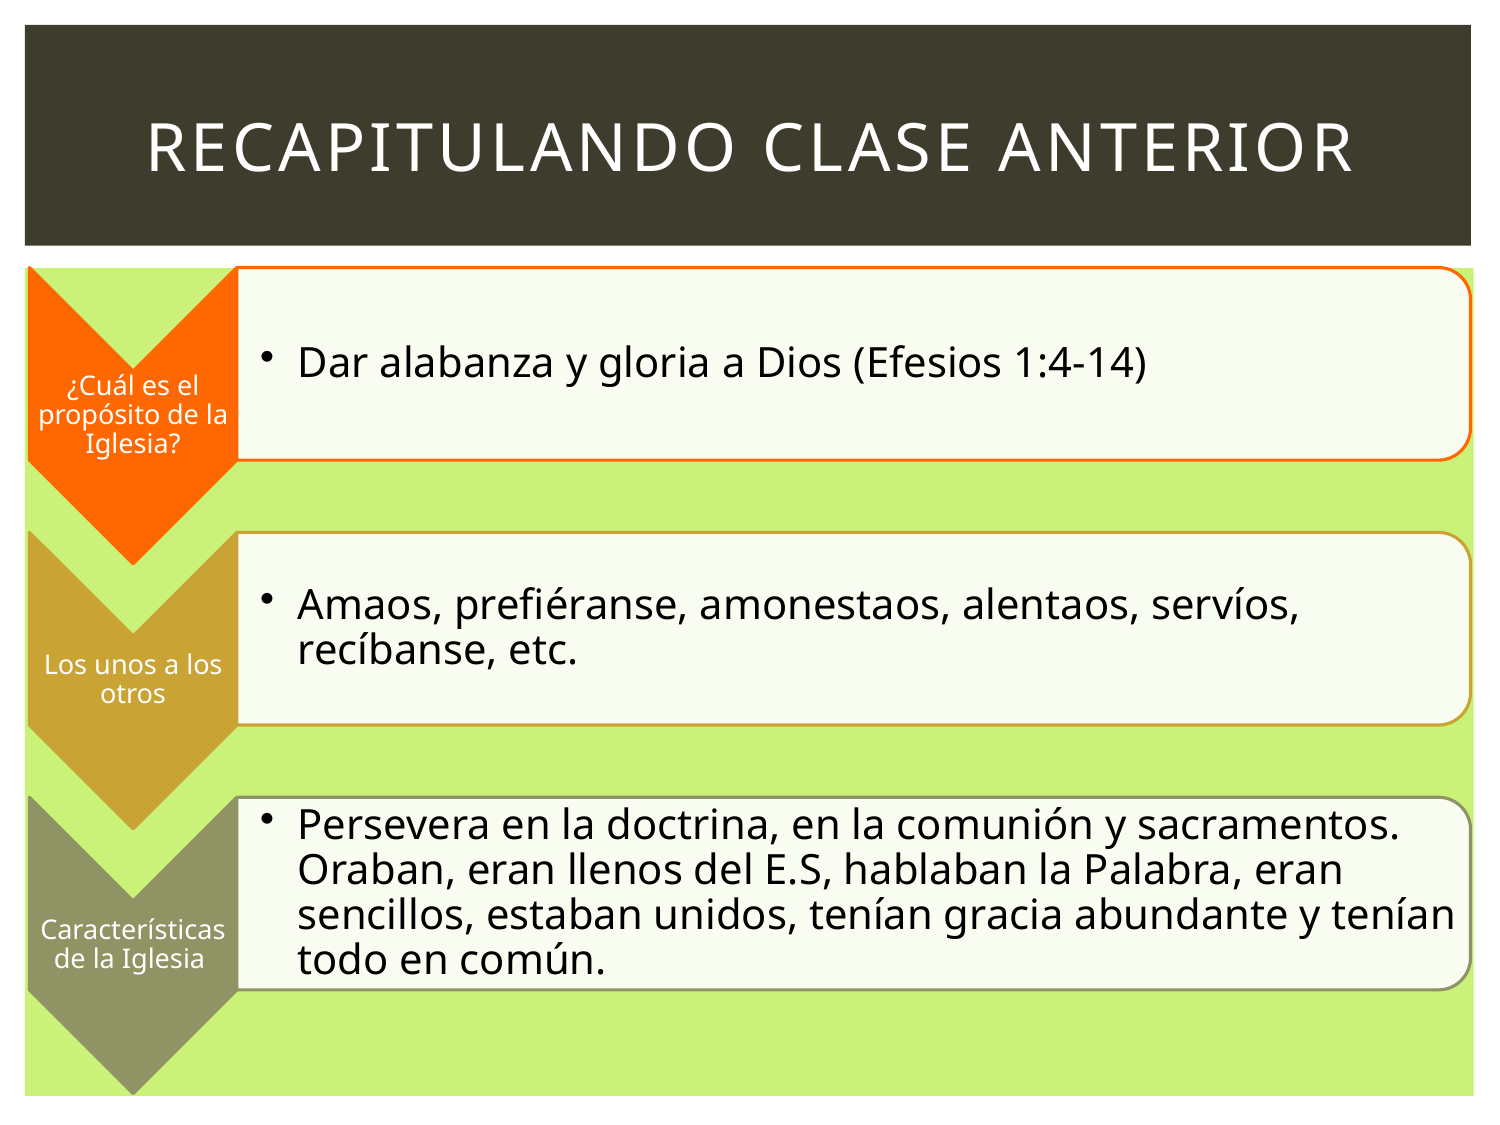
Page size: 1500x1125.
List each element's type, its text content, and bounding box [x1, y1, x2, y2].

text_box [29, 266, 1471, 1095]
title Recapitulando clase anterior [62, 58, 1438, 232]
